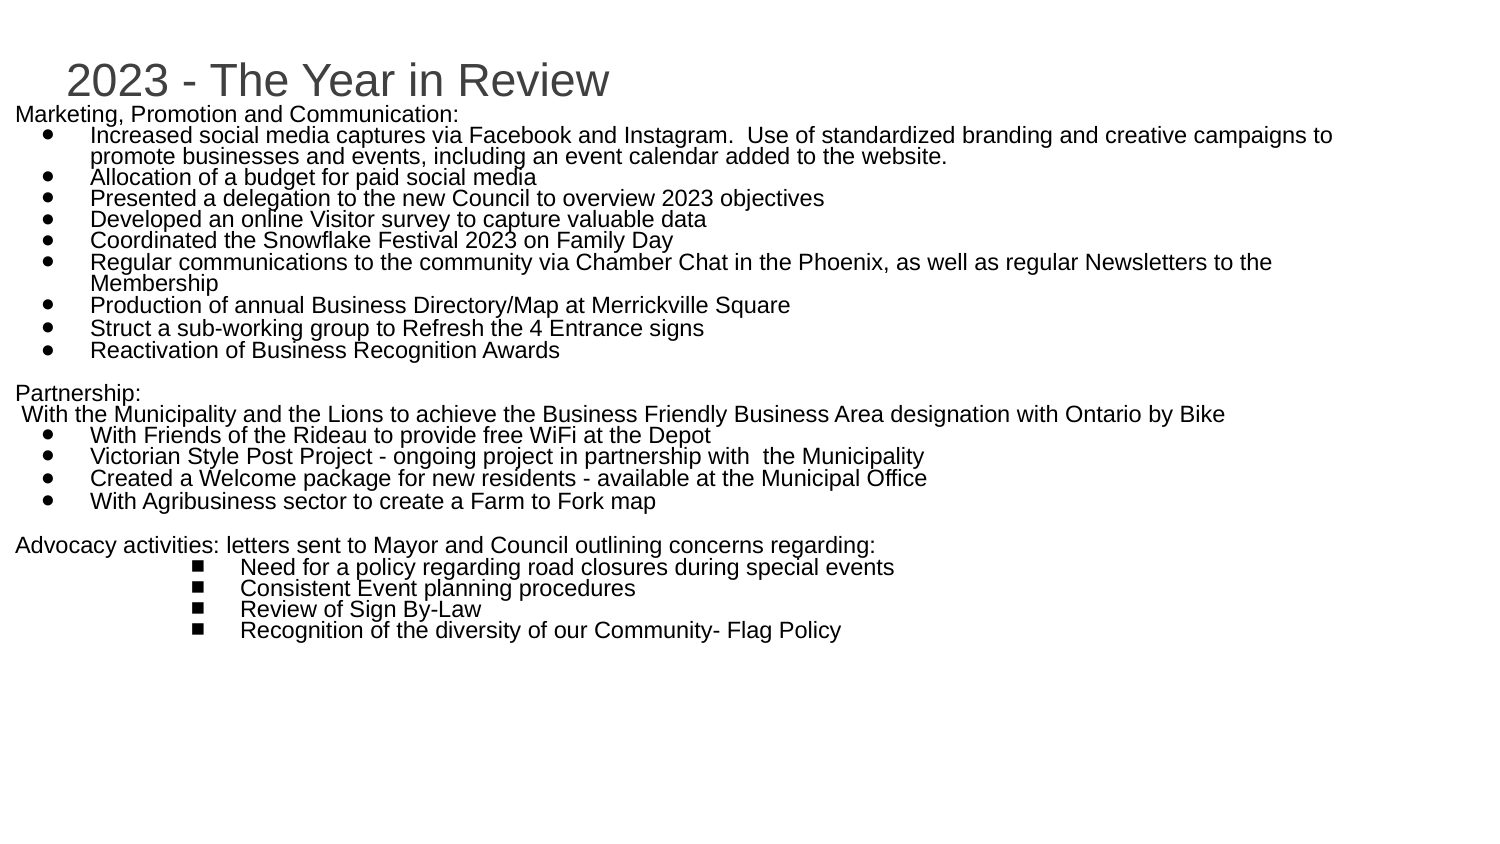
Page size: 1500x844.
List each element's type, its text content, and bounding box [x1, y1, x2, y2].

title 2023 - The Year in Review [51, 35, 1449, 90]
list Marketing, Promotion and Communication: Increased social media captures via Facebook and Instagram. Use of standardized branding and creative campaigns to promote businesses and events, including an event calendar added to the website. Allocation of a budget for paid social media Presented a delegation to the new Council to overview 2023 objectives Developed an online Visitor survey to capture valuable data Coordinated the Snowflake Festival 2023 on Family Day Regular communications to the community via Chamber Chat in the Phoenix, as well as regular Newsletters to the Membership Production of annual Business Directory/Map at Merrickville Square Struct a sub-working group to Refresh the 4 Entrance signs Reactivation of Business Recognition Awards Partnership: With the Municipality and the Lions to achieve the Business Friendly Business Area designation with Ontario by Bike With Friends of the Rideau to provide free WiFi at the Depot Victorian Style Post Project - ongoing project in partnership with the Municipality Created a Welcome package for new residents - available at the Municipal Office With Agribusiness sector to create a Farm to Fork map Advocacy activities: letters sent to Mayor and Council outlining concerns regarding: Need for a policy regarding road closures during special events Consistent Event planning procedures Review of Sign By-Law Recognition of the diversity of our Community- Flag Policy [0, 90, 1500, 844]
